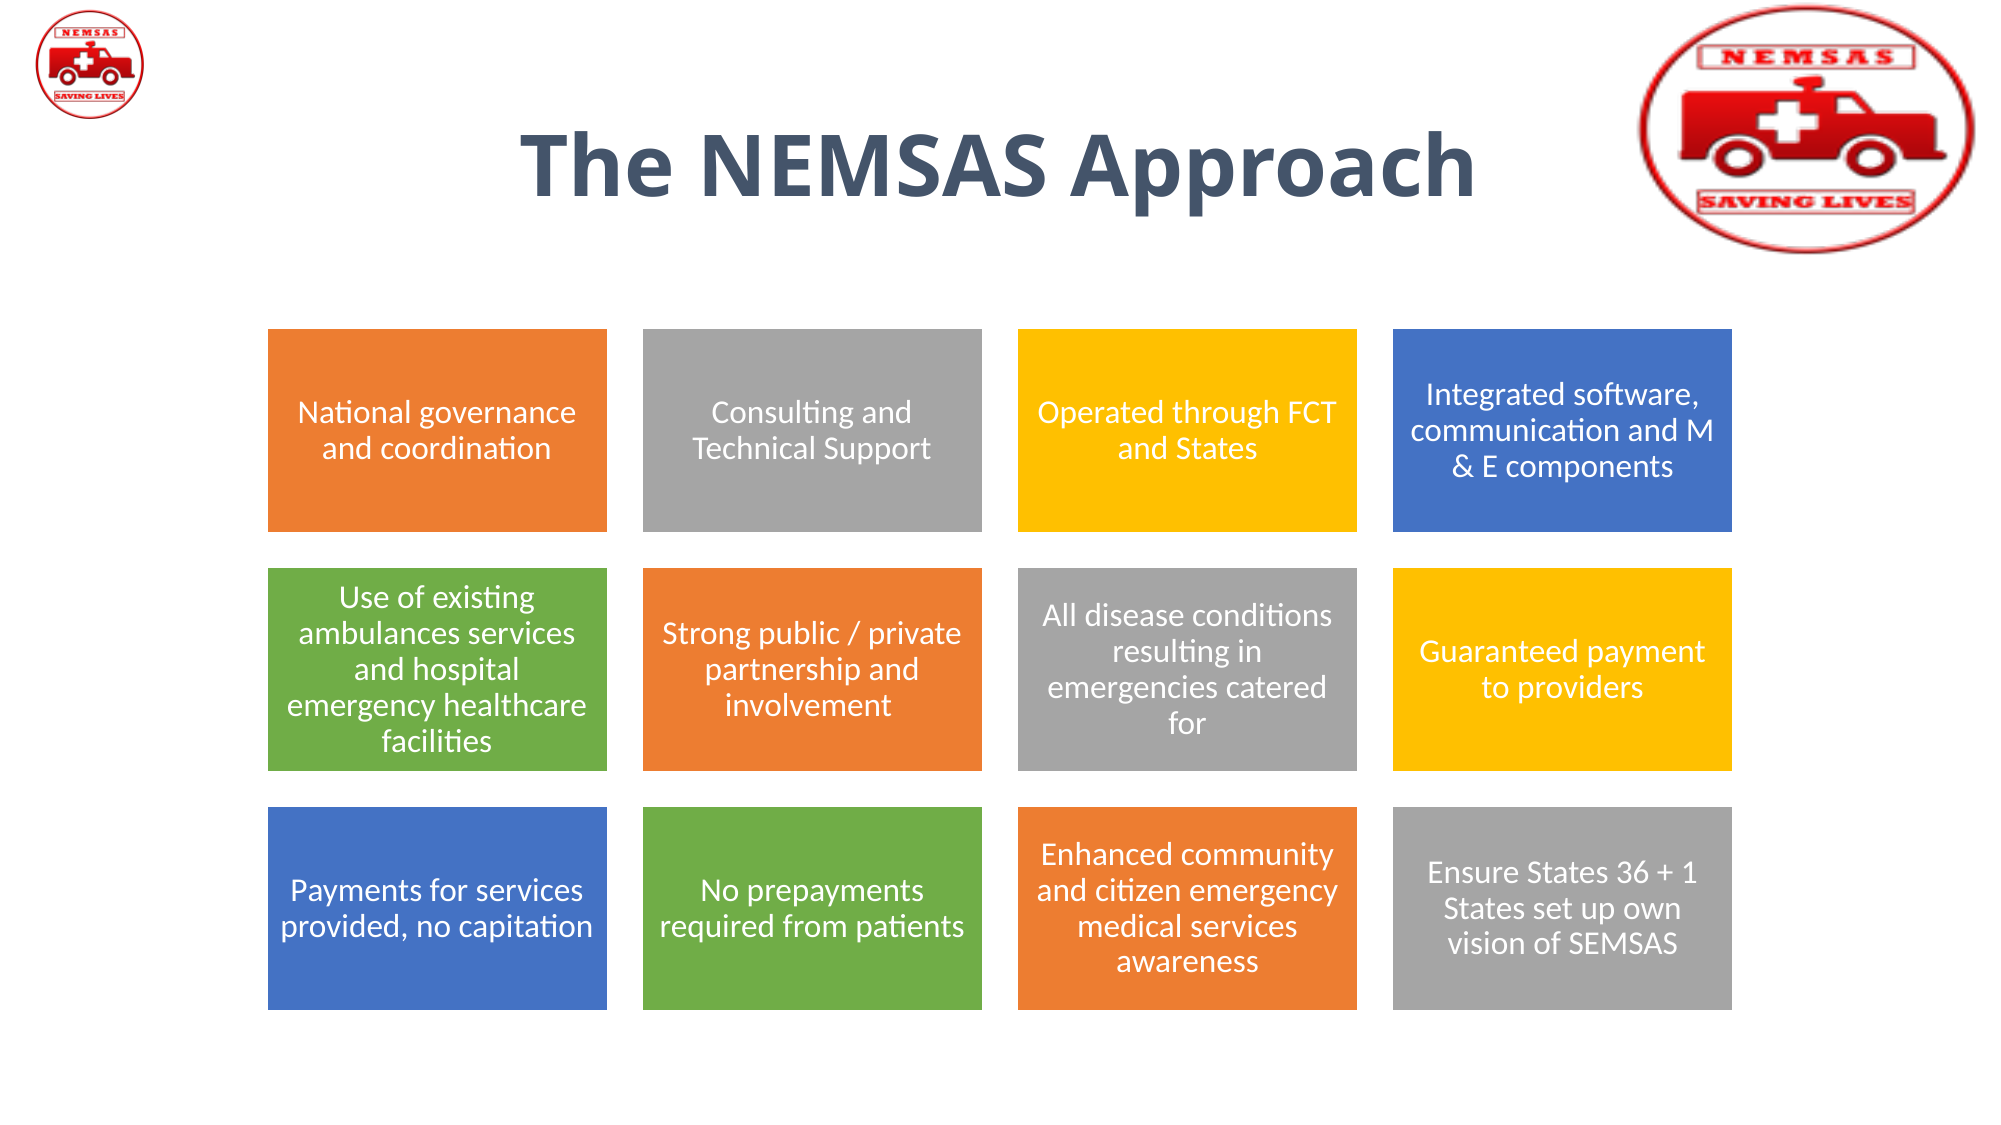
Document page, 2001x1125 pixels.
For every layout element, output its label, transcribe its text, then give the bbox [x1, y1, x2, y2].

picture [32, 7, 146, 121]
picture [1629, 0, 1982, 259]
title The NEMSAS Approach [137, 59, 1863, 278]
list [137, 328, 1863, 1011]
